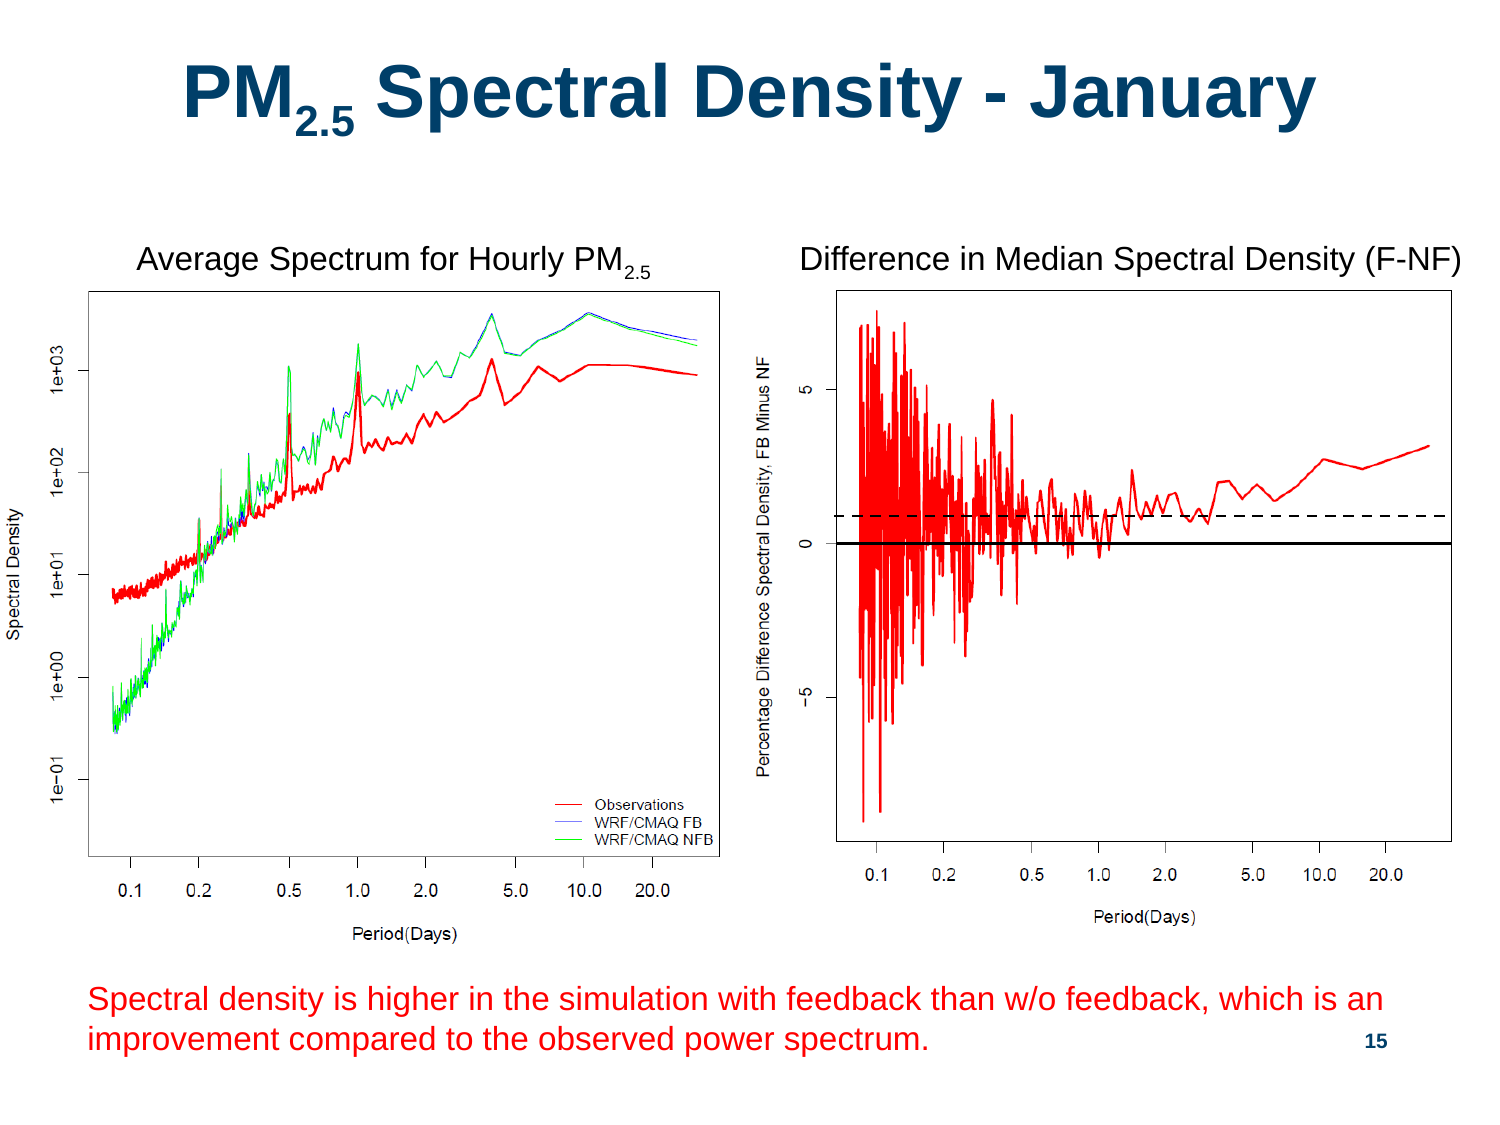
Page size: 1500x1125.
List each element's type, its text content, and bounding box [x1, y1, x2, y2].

title PM2.5 Spectral Density - January [74, 0, 1426, 188]
picture [749, 232, 1476, 934]
text_box Spectral density is higher in the simulation with feedback than w/o feedback, which is an improvement compared to the observed power spectrum. [72, 969, 1478, 1065]
picture [0, 232, 725, 946]
text_box Difference in Median Spectral Density (F-NF) [774, 230, 1488, 285]
slide_number 15 [1074, 1020, 1388, 1059]
